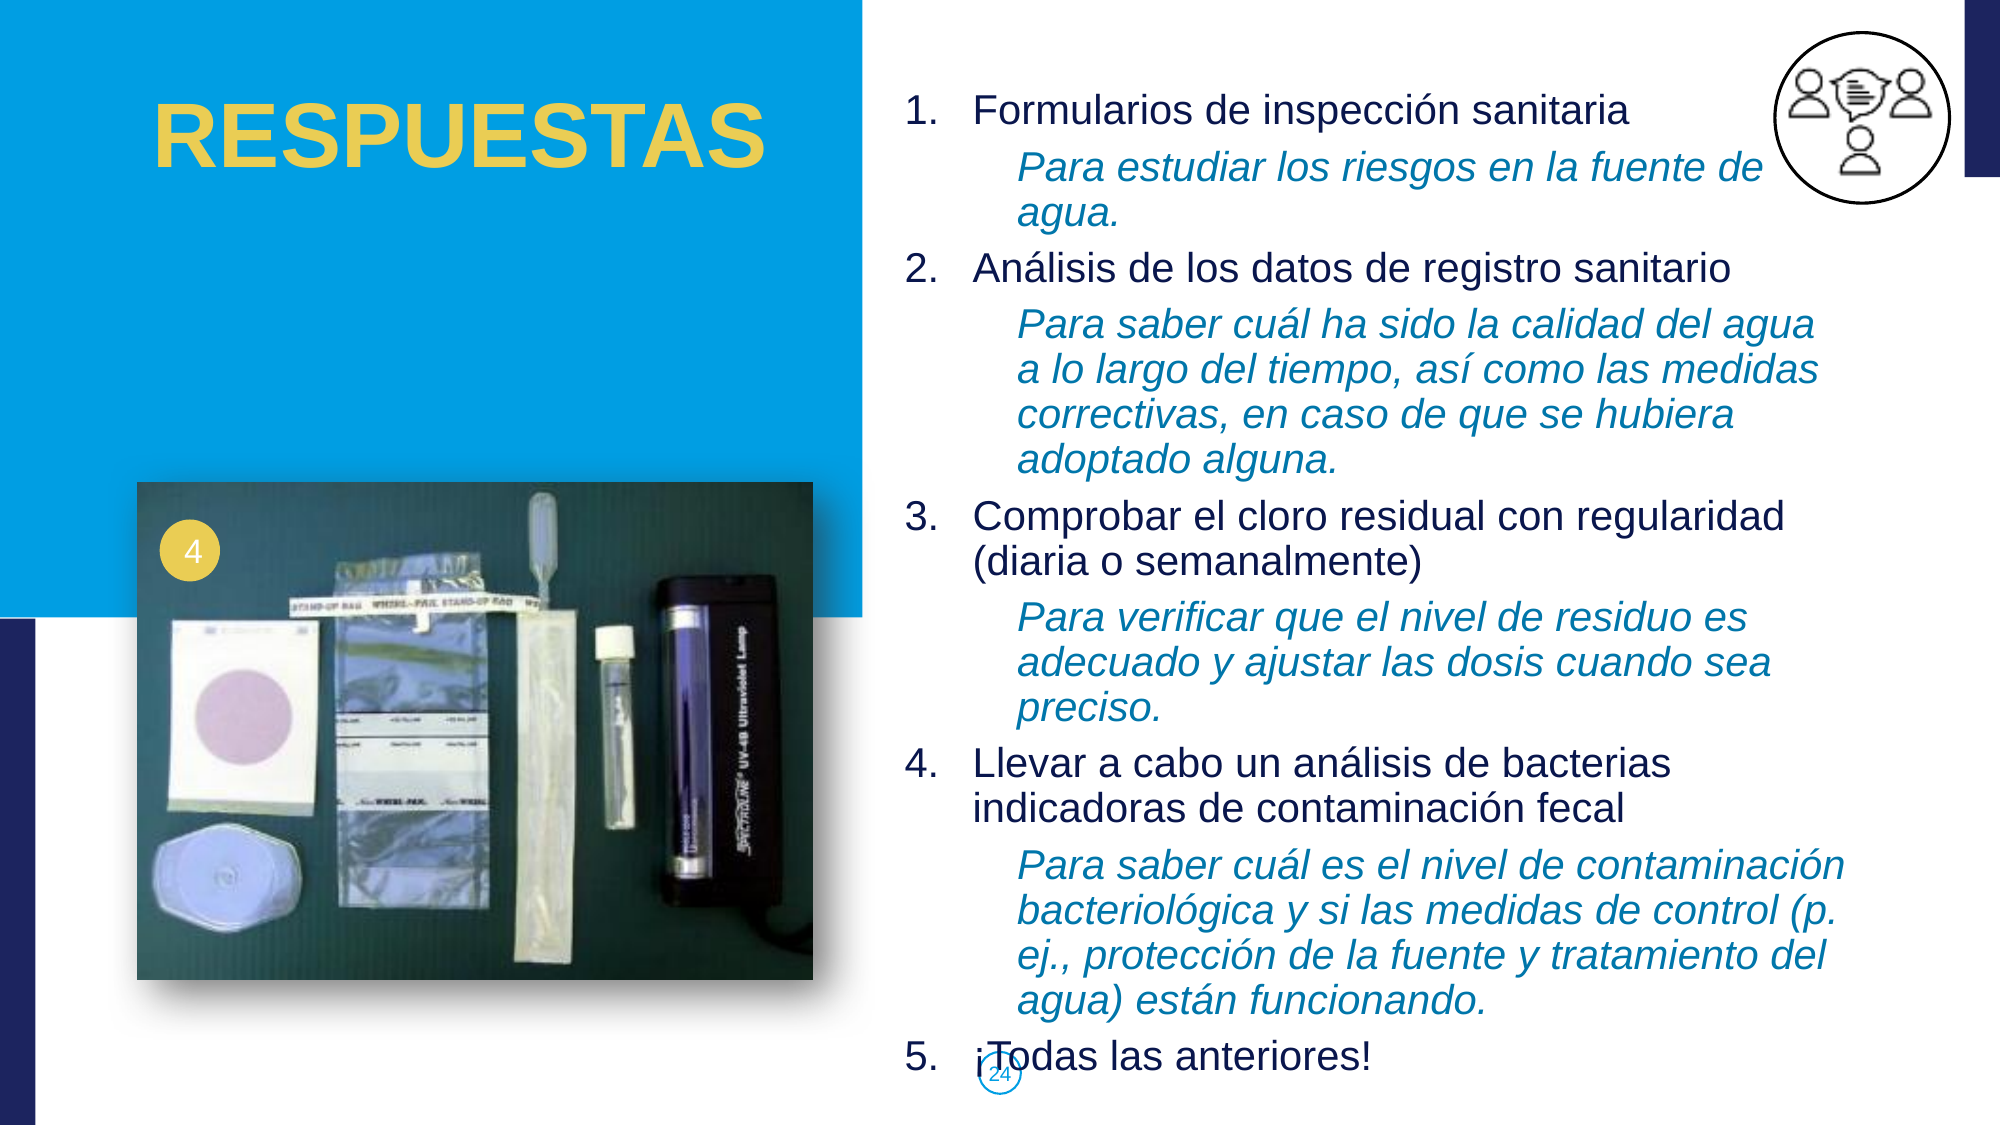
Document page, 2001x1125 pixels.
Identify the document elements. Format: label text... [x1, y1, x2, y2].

list Formularios de inspección sanitaria Para estudiar los riesgos en la fuente de agua. Análisis de los datos de registro sanitario Para saber cuál ha sido la calidad del agua a lo largo del tiempo, así como las medidas correctivas, en caso de que se hubiera adoptado alguna. Comprobar el cloro residual con regularidad (diaria o semanalmente) Para verificar que el nivel de residuo es adecuado y ajustar las dosis cuando sea preciso. Llevar a cabo un análisis de bacterias indicadoras de contaminación fecal Para saber cuál es el nivel de contaminación bacteriológica y si las medidas de control (p. ej., protección de la fuente y tratamiento del agua) están funcionando. ¡Todas las anteriores! [889, 81, 1863, 1021]
list RESPUESTAS [137, 81, 813, 118]
picture [408, 118, 462, 167]
picture [159, 118, 214, 166]
picture [284, 118, 337, 167]
picture [348, 118, 398, 166]
picture [644, 118, 702, 166]
slide_number 24 [0, 1042, 2000, 1103]
picture [710, 118, 763, 167]
picture [225, 118, 275, 166]
picture [533, 118, 586, 167]
picture [475, 118, 525, 166]
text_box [1774, 32, 1950, 204]
picture [137, 483, 814, 980]
picture [612, 118, 624, 166]
